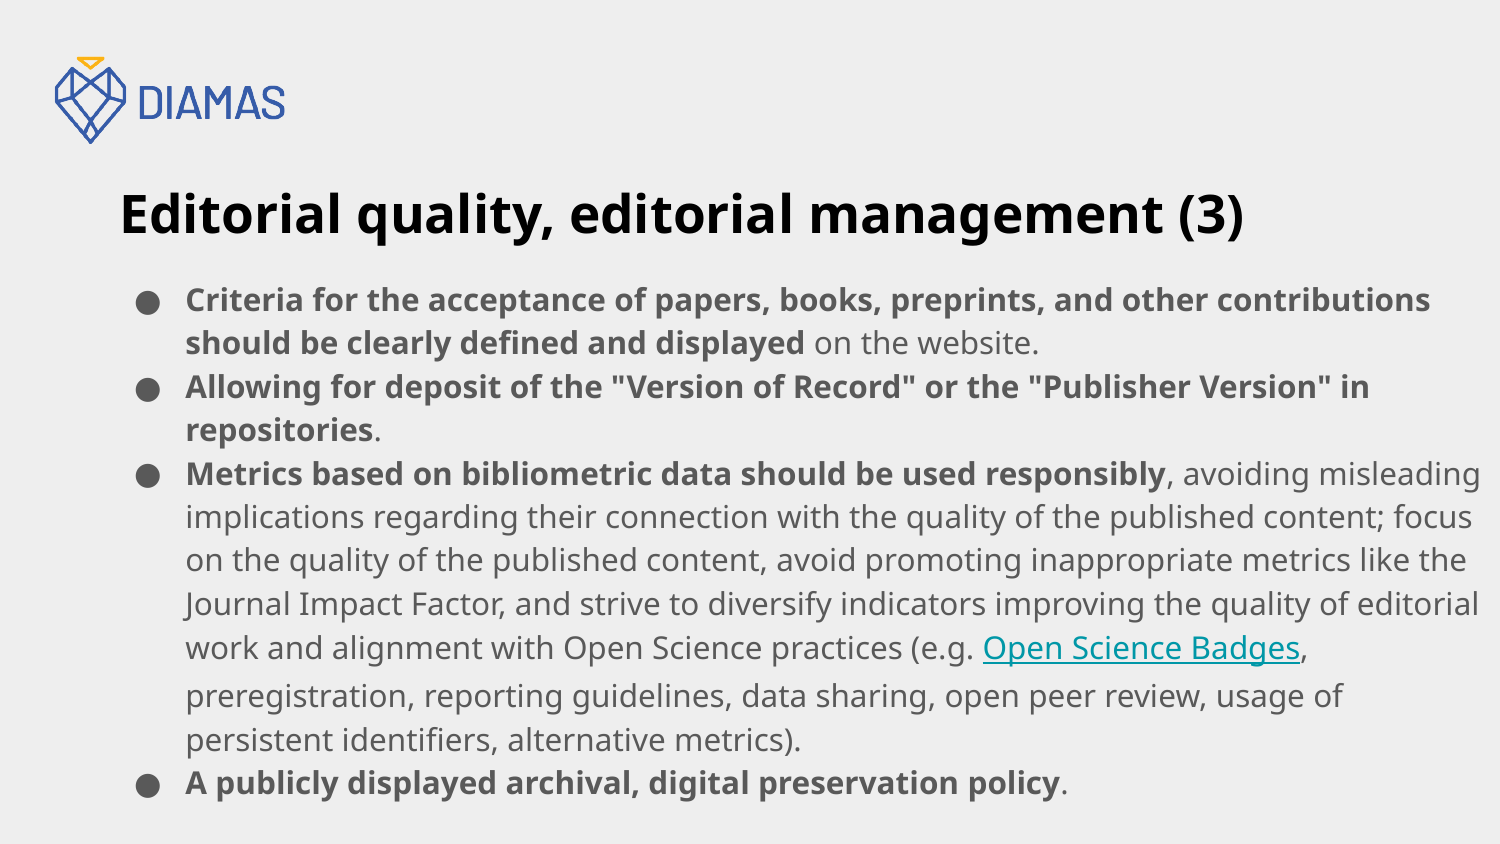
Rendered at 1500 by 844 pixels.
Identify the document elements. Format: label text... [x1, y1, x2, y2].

list Criteria for the acceptance of papers, books, preprints, and other contributions should be clearly defined and displayed on the website. Allowing for deposit of the "Version of Record" or the "Publisher Version" in repositories. Metrics based on bibliometric data should be used responsibly, avoiding misleading implications regarding their connection with the quality of the published content; focus on the quality of the published content, avoid promoting inappropriate metrics like the Journal Impact Factor, and strive to diversify indicators improving the quality of editorial work and alignment with Open Science practices (e.g. Open Science Badges, preregistration, reporting guidelines, data sharing, open peer review, usage of persistent identifiers, alternative metrics). A publicly displayed archival, digital preservation policy. [102, 259, 1500, 821]
title Editorial quality, editorial management (3) [104, 165, 1500, 259]
picture [36, 39, 306, 161]
